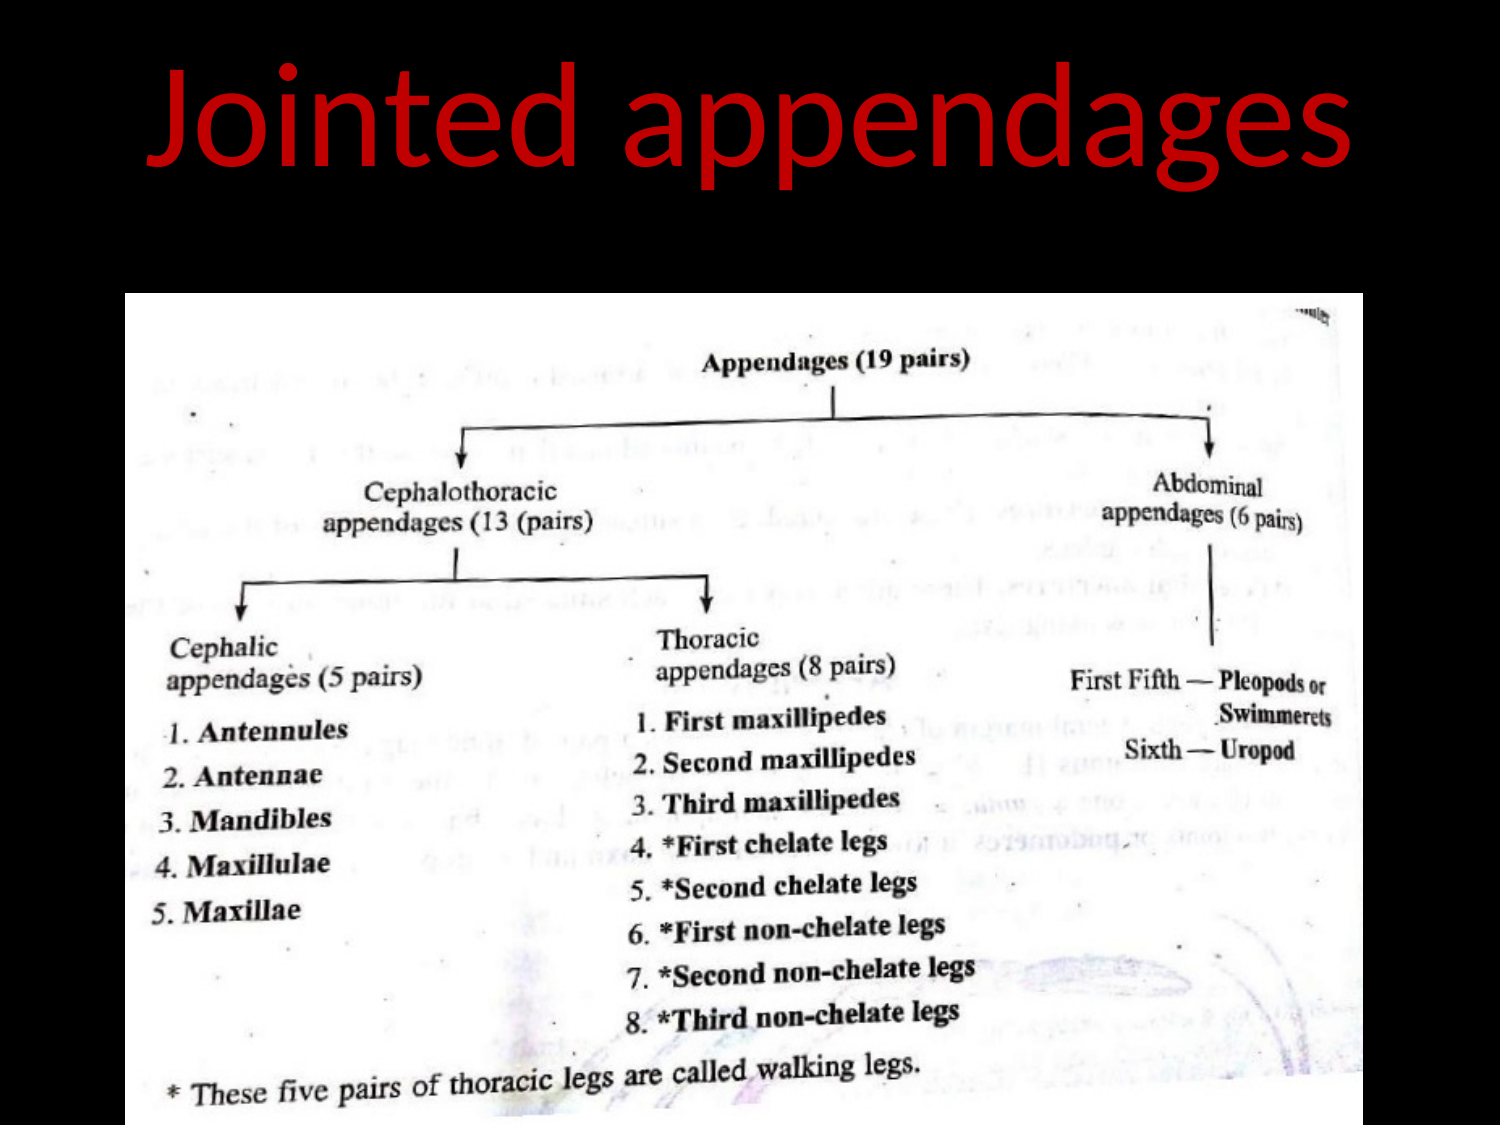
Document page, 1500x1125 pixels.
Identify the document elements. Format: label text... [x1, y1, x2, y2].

title Jointed appendages [50, 0, 1450, 212]
subtitle [0, 212, 1500, 1125]
picture [124, 293, 1363, 1125]
